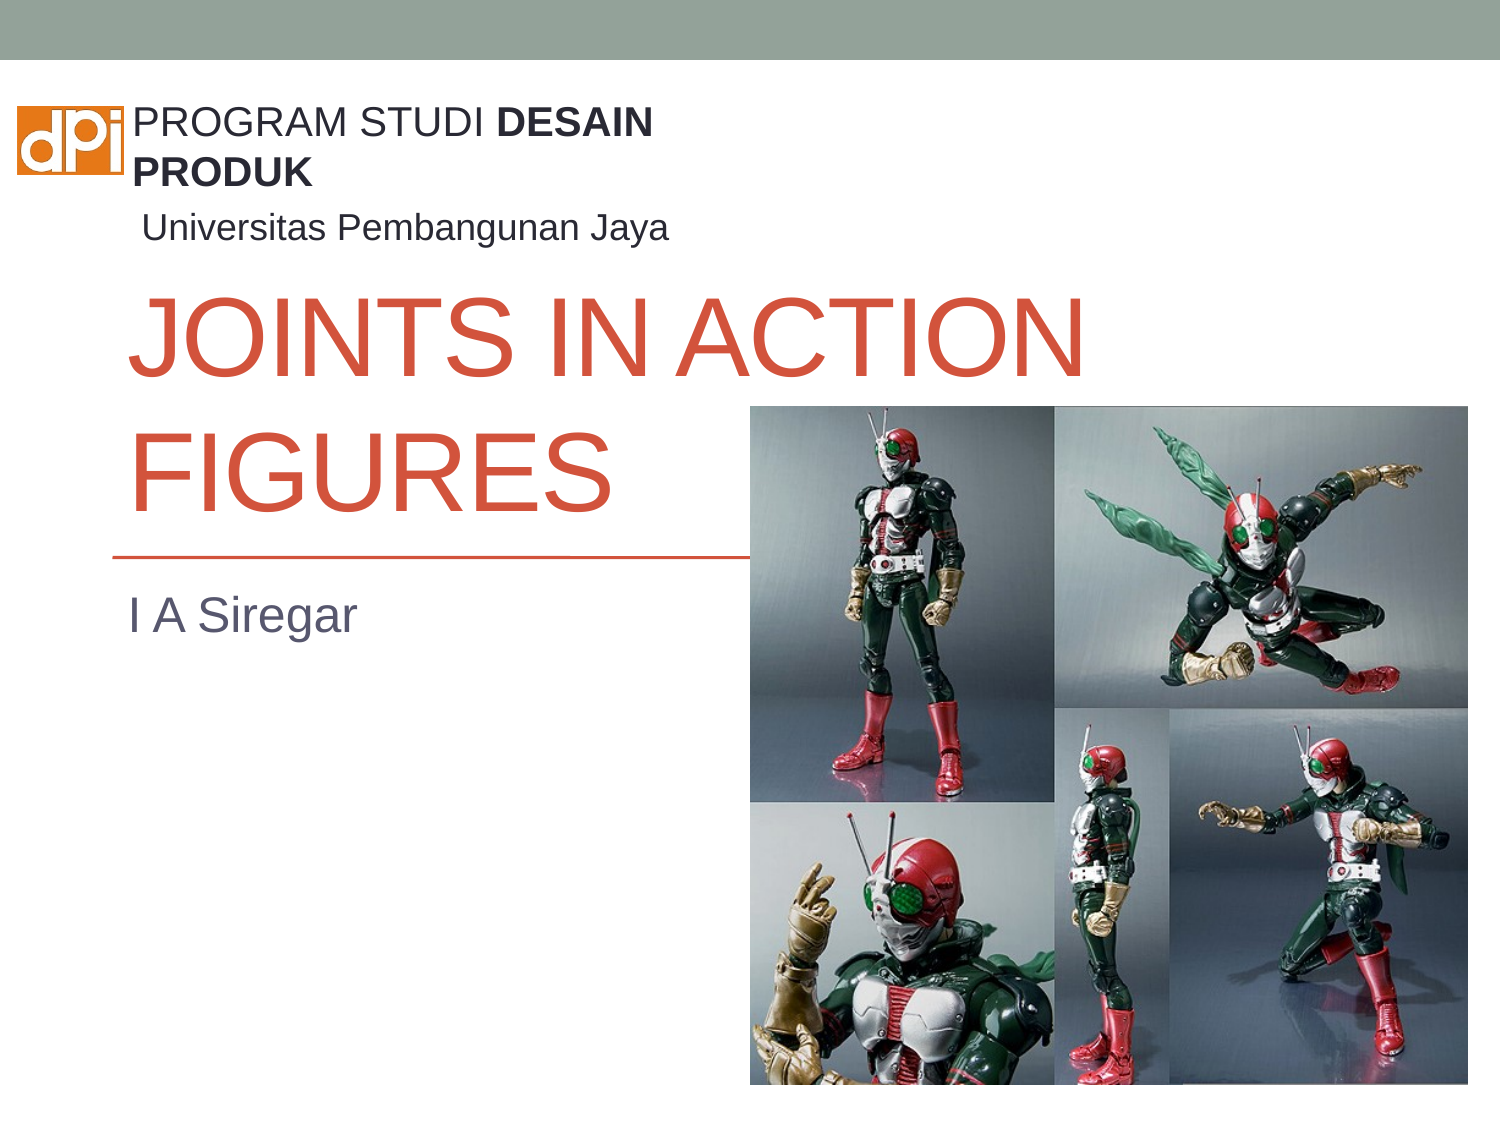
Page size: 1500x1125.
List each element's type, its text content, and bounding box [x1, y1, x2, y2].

subtitle I A Siregar [112, 575, 746, 863]
picture [749, 405, 1468, 1085]
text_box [16, 87, 755, 257]
title Joints in action figures [112, 224, 1400, 542]
